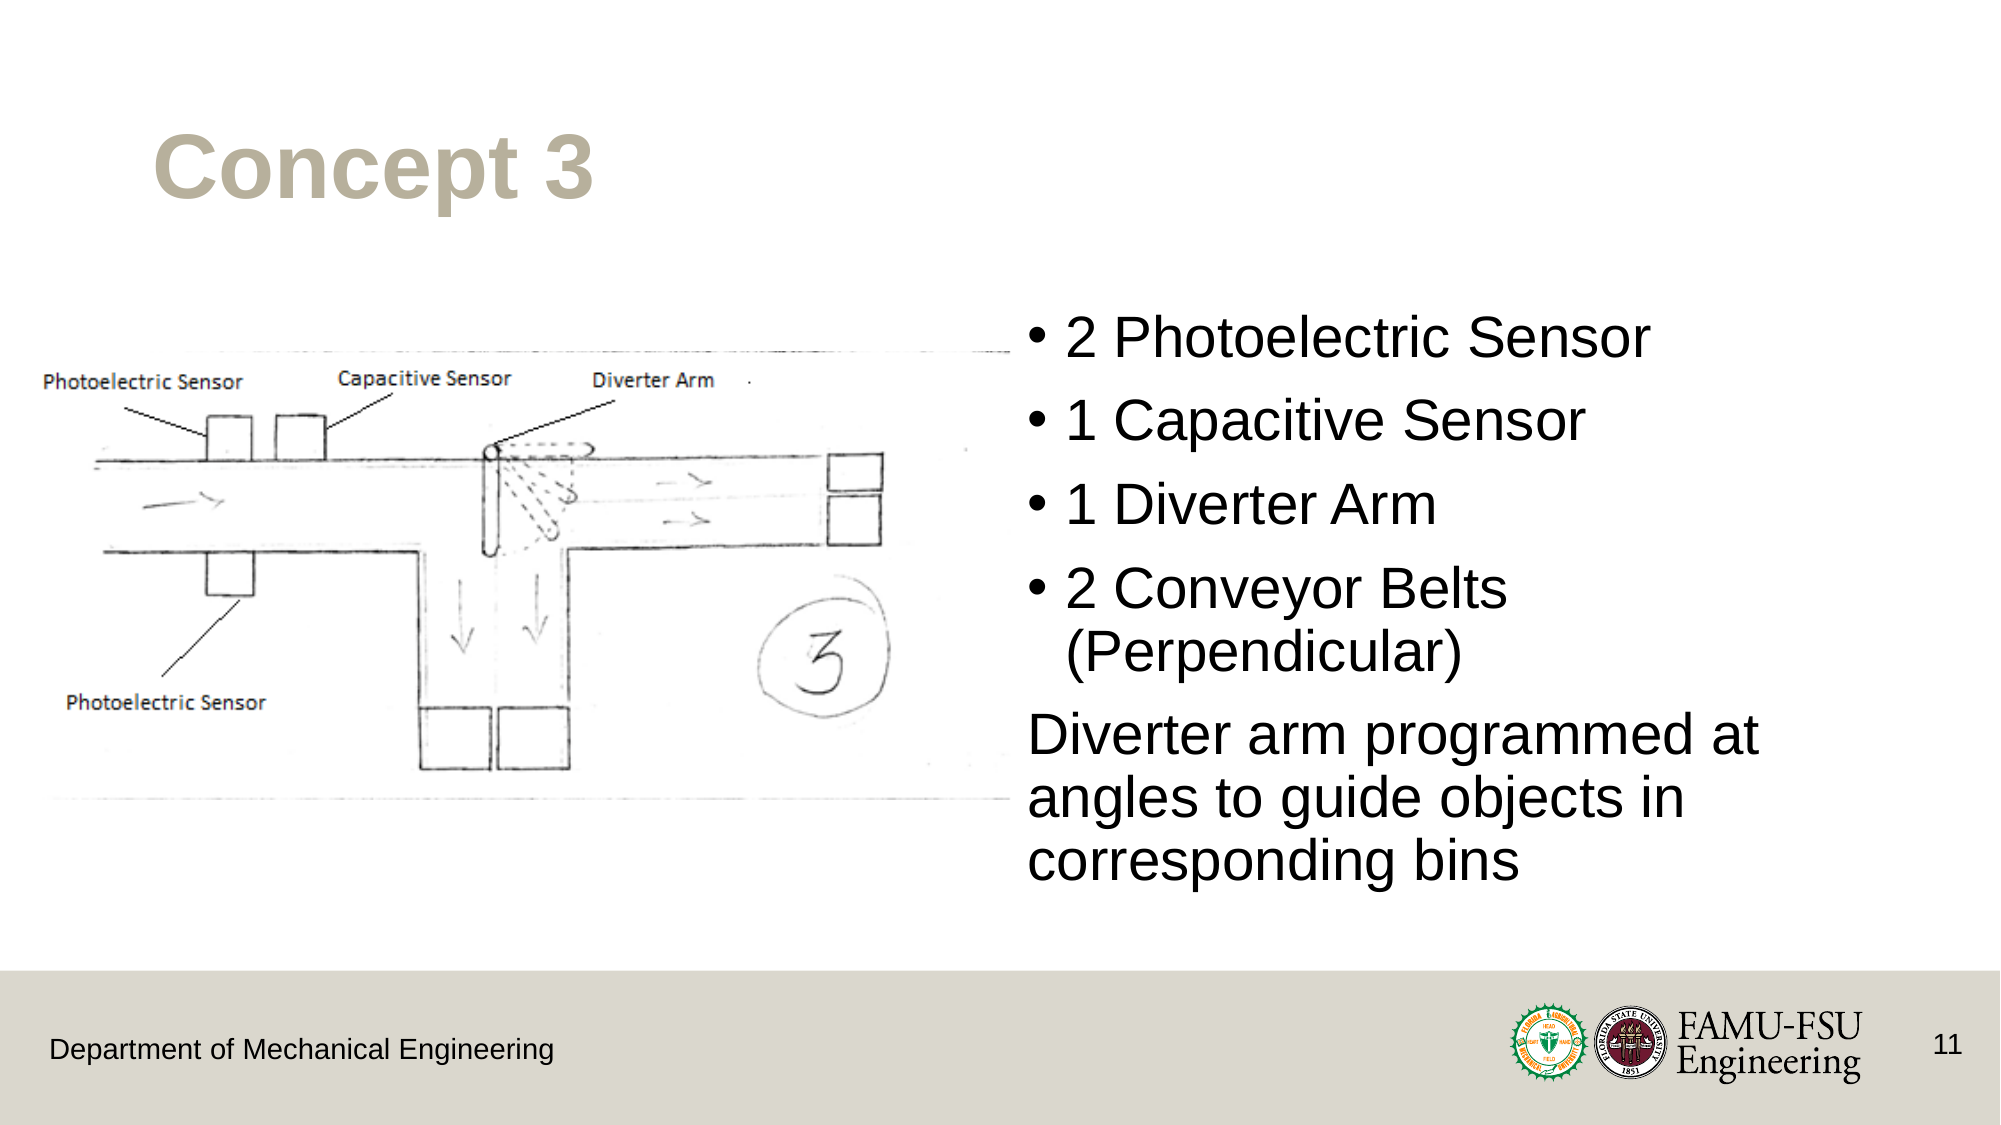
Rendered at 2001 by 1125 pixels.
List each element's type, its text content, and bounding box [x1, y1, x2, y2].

title Concept 3 [137, 59, 1863, 278]
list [34, 350, 1012, 800]
slide_number 11 [1862, 1017, 1978, 1078]
list 2 Photoelectric Sensor 1 Capacitive Sensor 1 Diverter Arm 2 Conveyor Belts (Perpendicular) Diverter arm programmed at angles to guide objects in corresponding bins [1012, 299, 1863, 1014]
